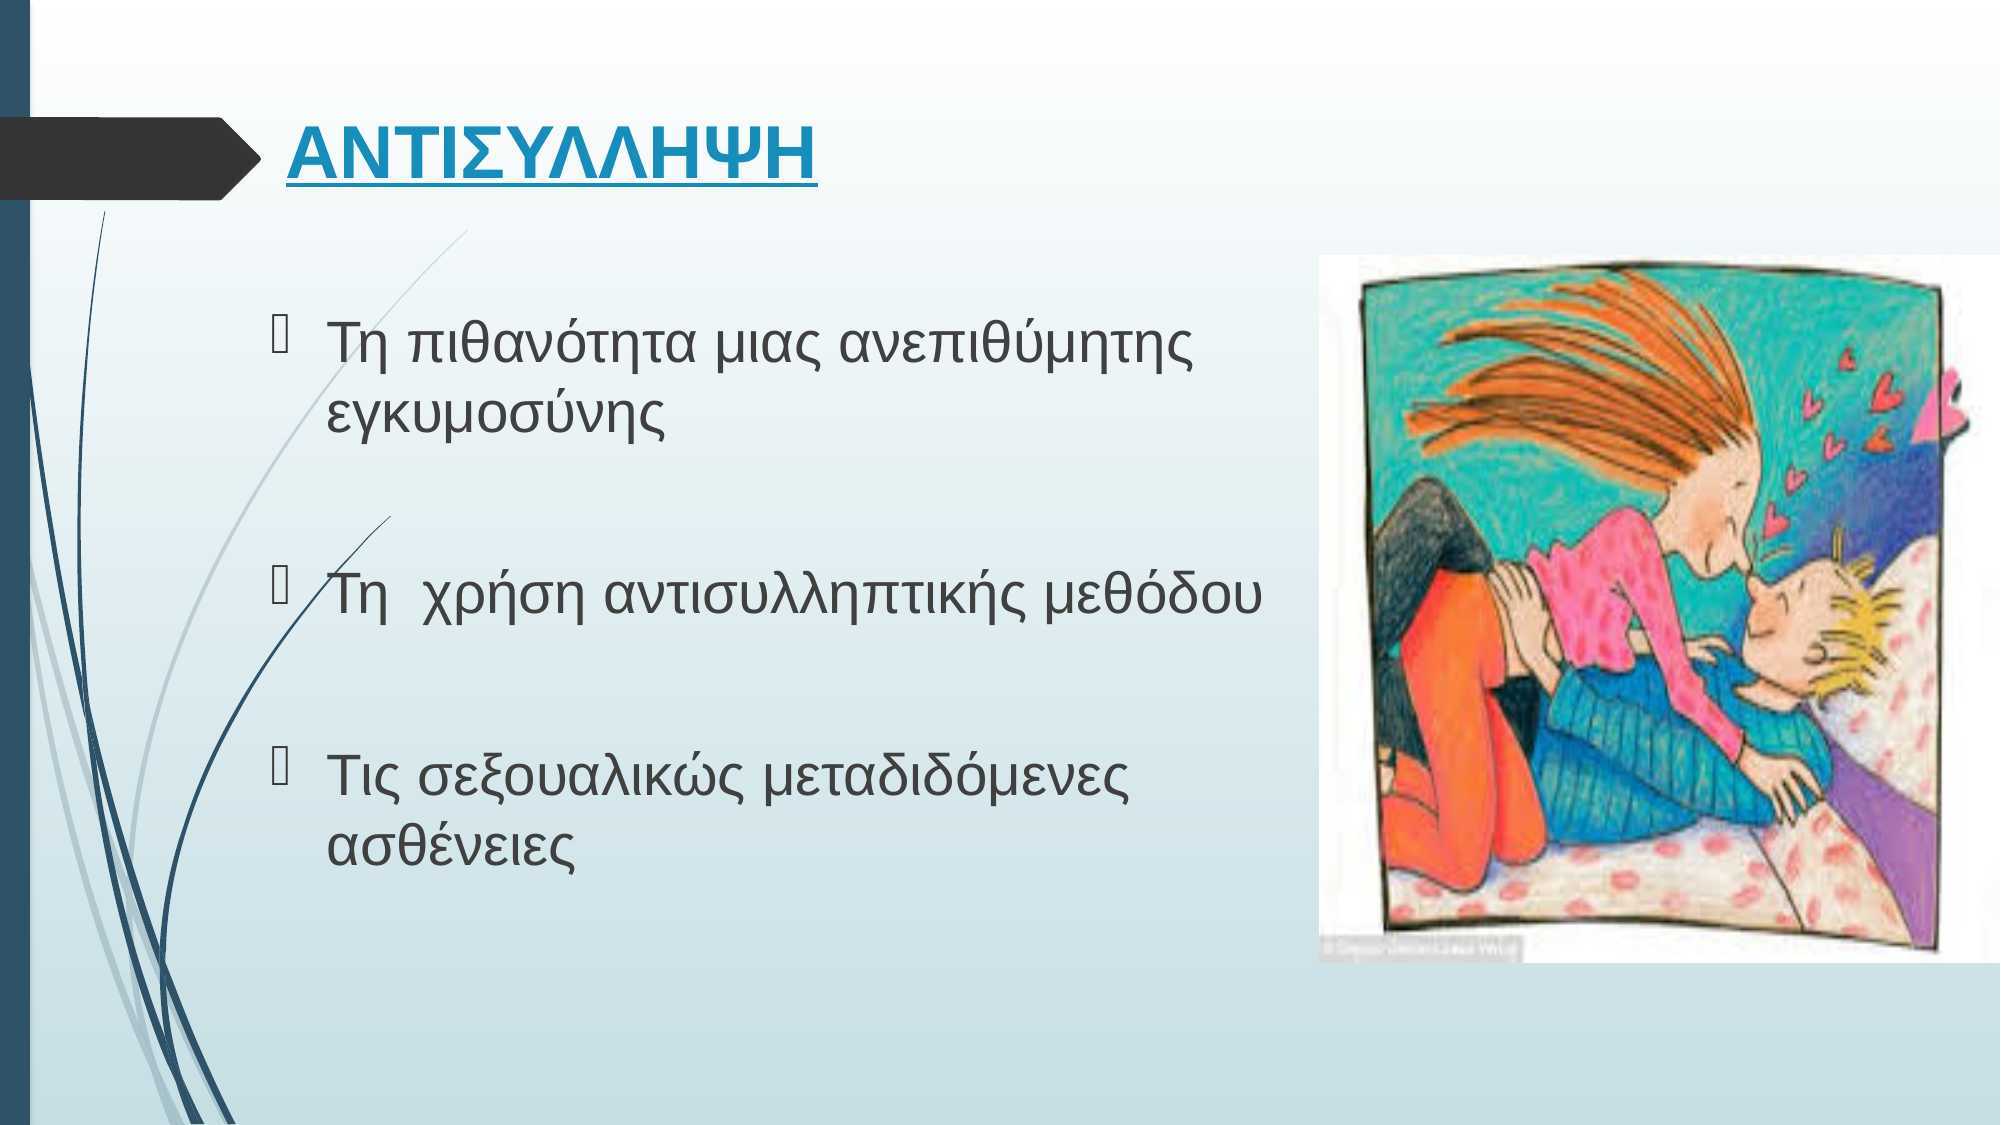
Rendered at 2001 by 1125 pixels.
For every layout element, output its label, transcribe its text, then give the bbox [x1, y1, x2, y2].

title ΑΝΤΙΣΥΛΛΗΨΗ [270, 96, 1894, 217]
picture [1318, 254, 2000, 963]
list Τη πιθανότητα μιας ανεπιθύμητης εγκυμοσύνης Τη χρήση αντισυλληπτικής μεθόδου Τις σεξουαλικώς μεταδιδόμενες ασθένειες [255, 296, 1311, 963]
